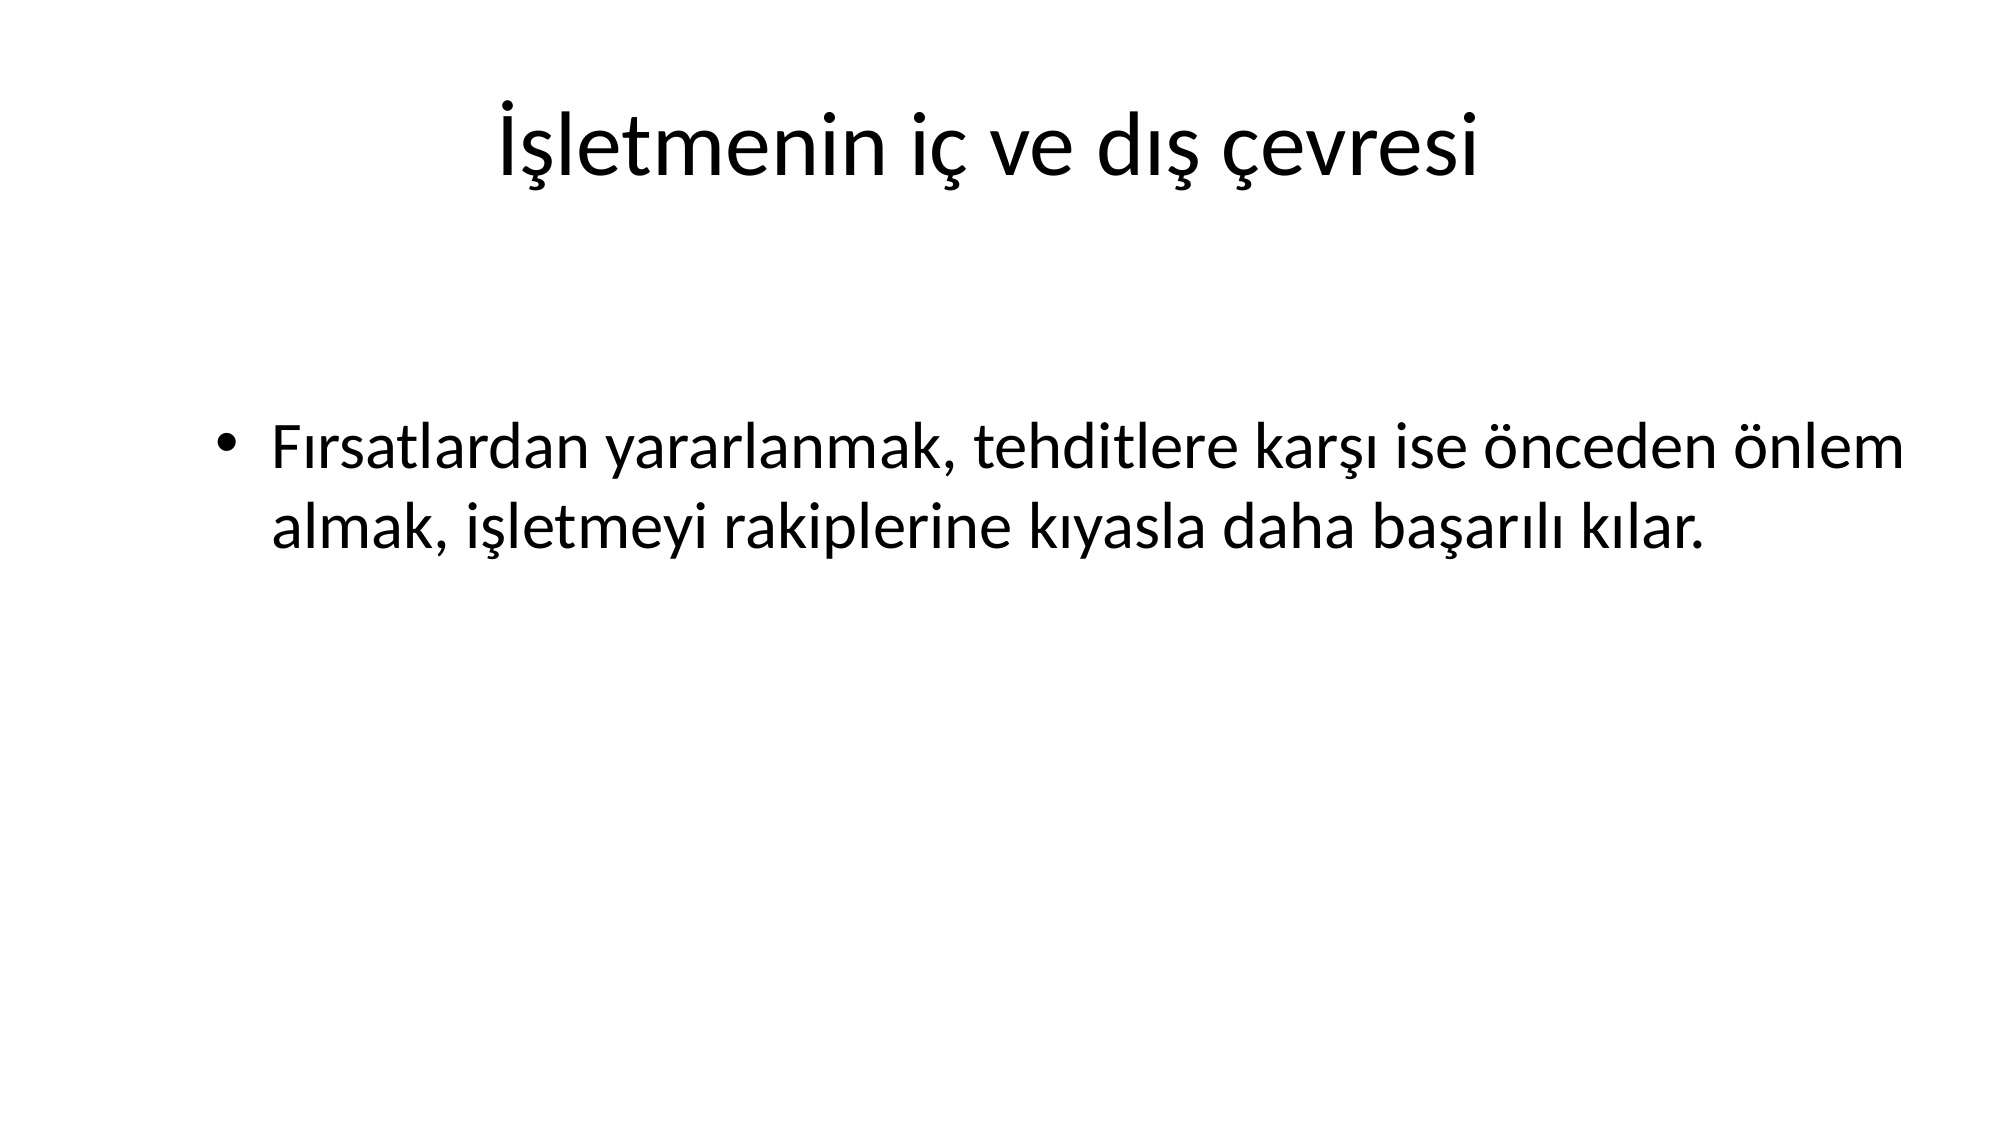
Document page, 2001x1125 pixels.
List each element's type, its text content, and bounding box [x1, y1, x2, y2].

list Fırsatlardan yararlanmak, tehditlere karşı ise önceden önlem almak, işletmeyi rakiplerine kıyasla daha başarılı kılar. [200, 300, 2000, 1043]
title İşletmenin iç ve dış çevresi [99, 45, 1900, 233]
